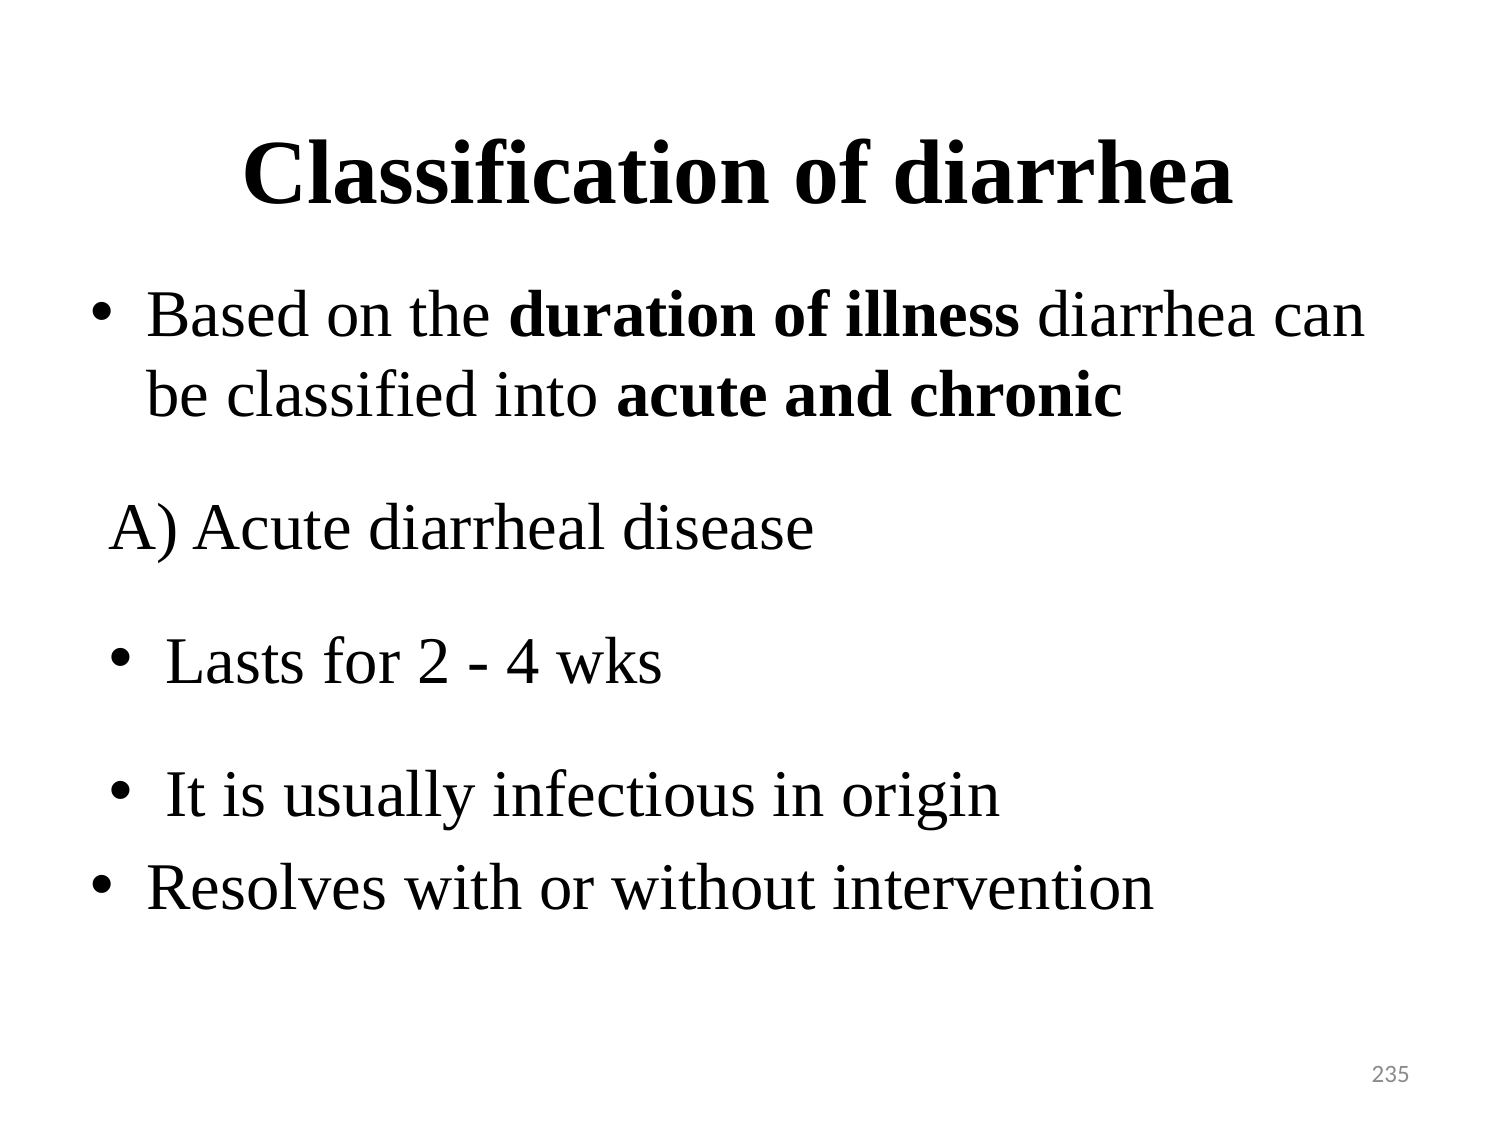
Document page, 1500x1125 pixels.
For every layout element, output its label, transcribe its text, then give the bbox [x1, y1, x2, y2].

title Classification of diarrhea [75, 45, 1425, 233]
slide_number 235 [1074, 1042, 1425, 1103]
list Based on the duration of illness diarrhea can be classified into acute and chronic A) Acute diarrheal disease Lasts for 2 - 4 wks It is usually infectious in origin Resolves with or without intervention [75, 262, 1425, 1005]
